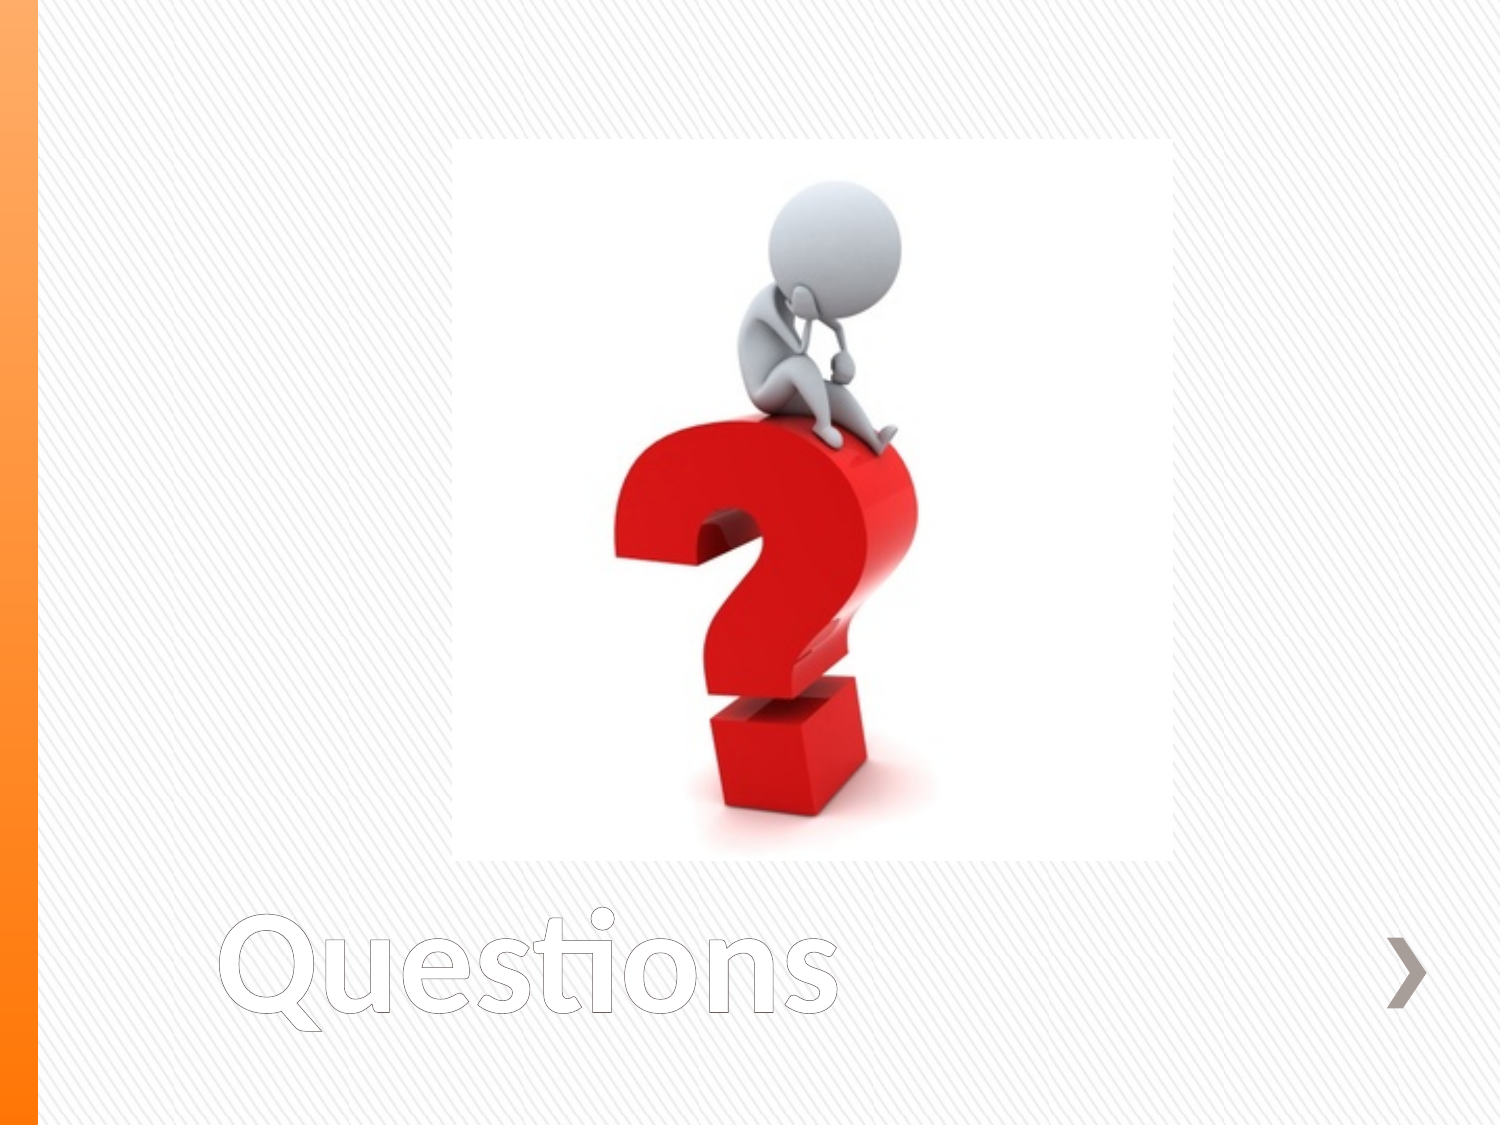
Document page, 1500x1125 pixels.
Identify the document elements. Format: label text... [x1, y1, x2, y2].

title Questions [200, 862, 1388, 1050]
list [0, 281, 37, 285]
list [451, 139, 1174, 861]
